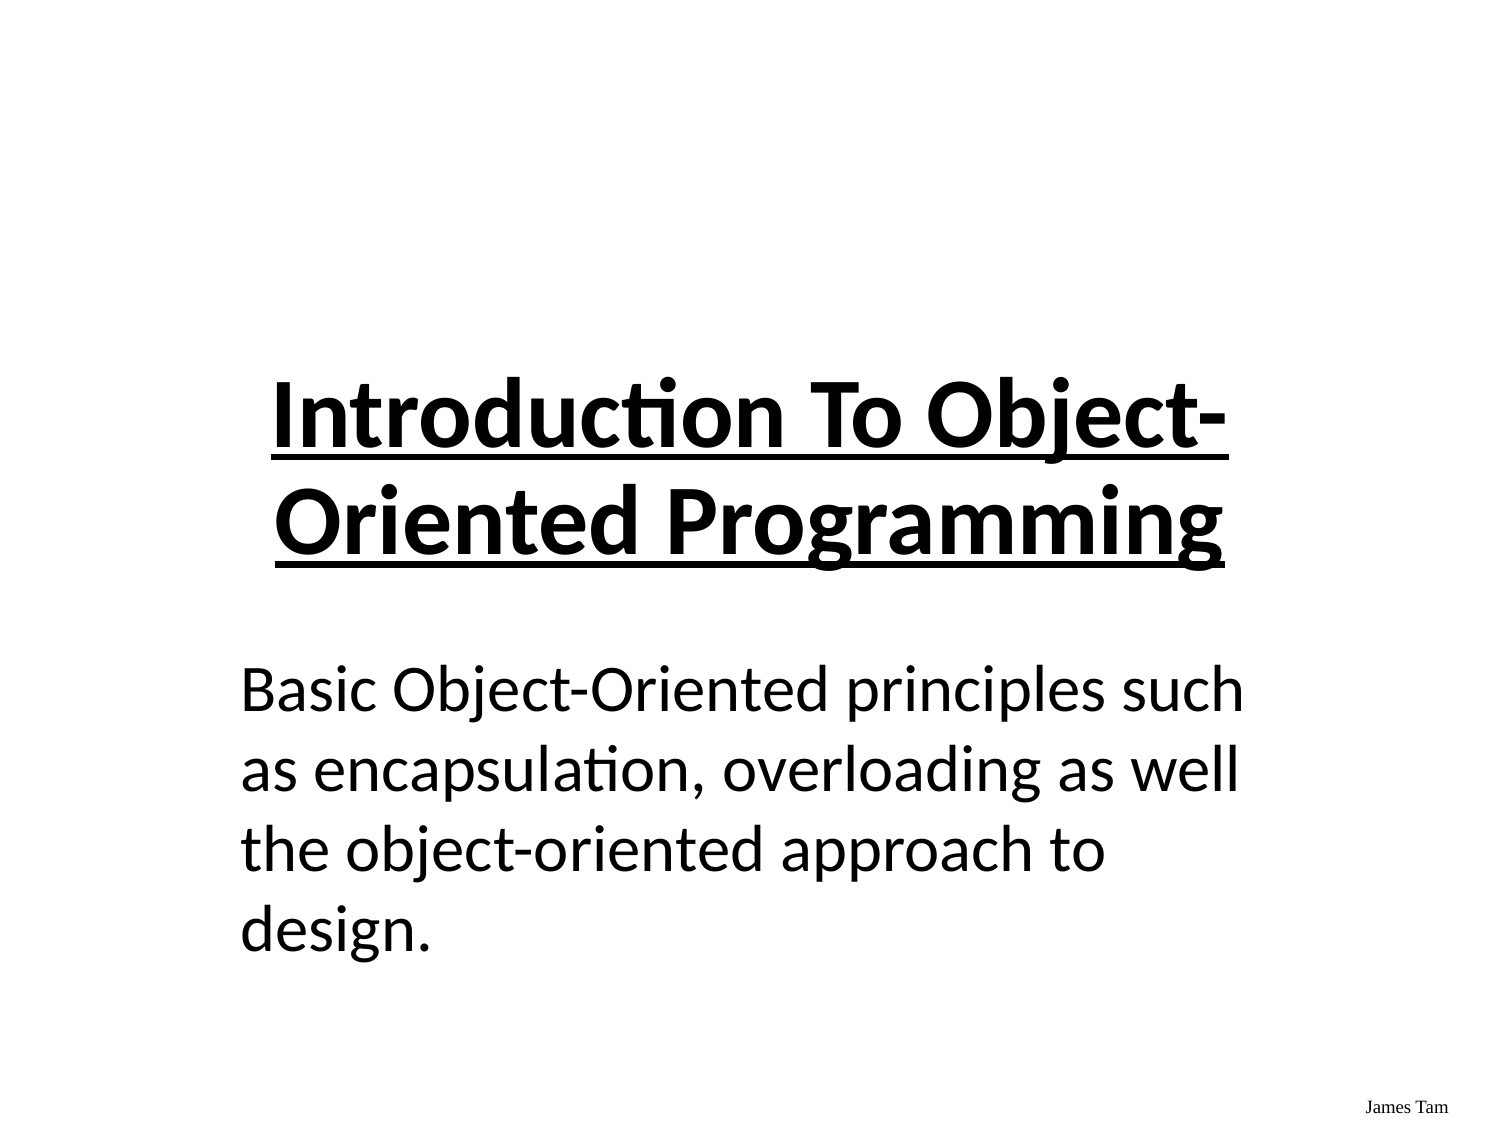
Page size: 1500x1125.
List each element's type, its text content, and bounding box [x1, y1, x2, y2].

subtitle Basic Object-Oriented principles such as encapsulation, overloading as well the object-oriented approach to design. [225, 637, 1275, 1065]
title Introduction To Object-Oriented Programming [112, 375, 1388, 563]
